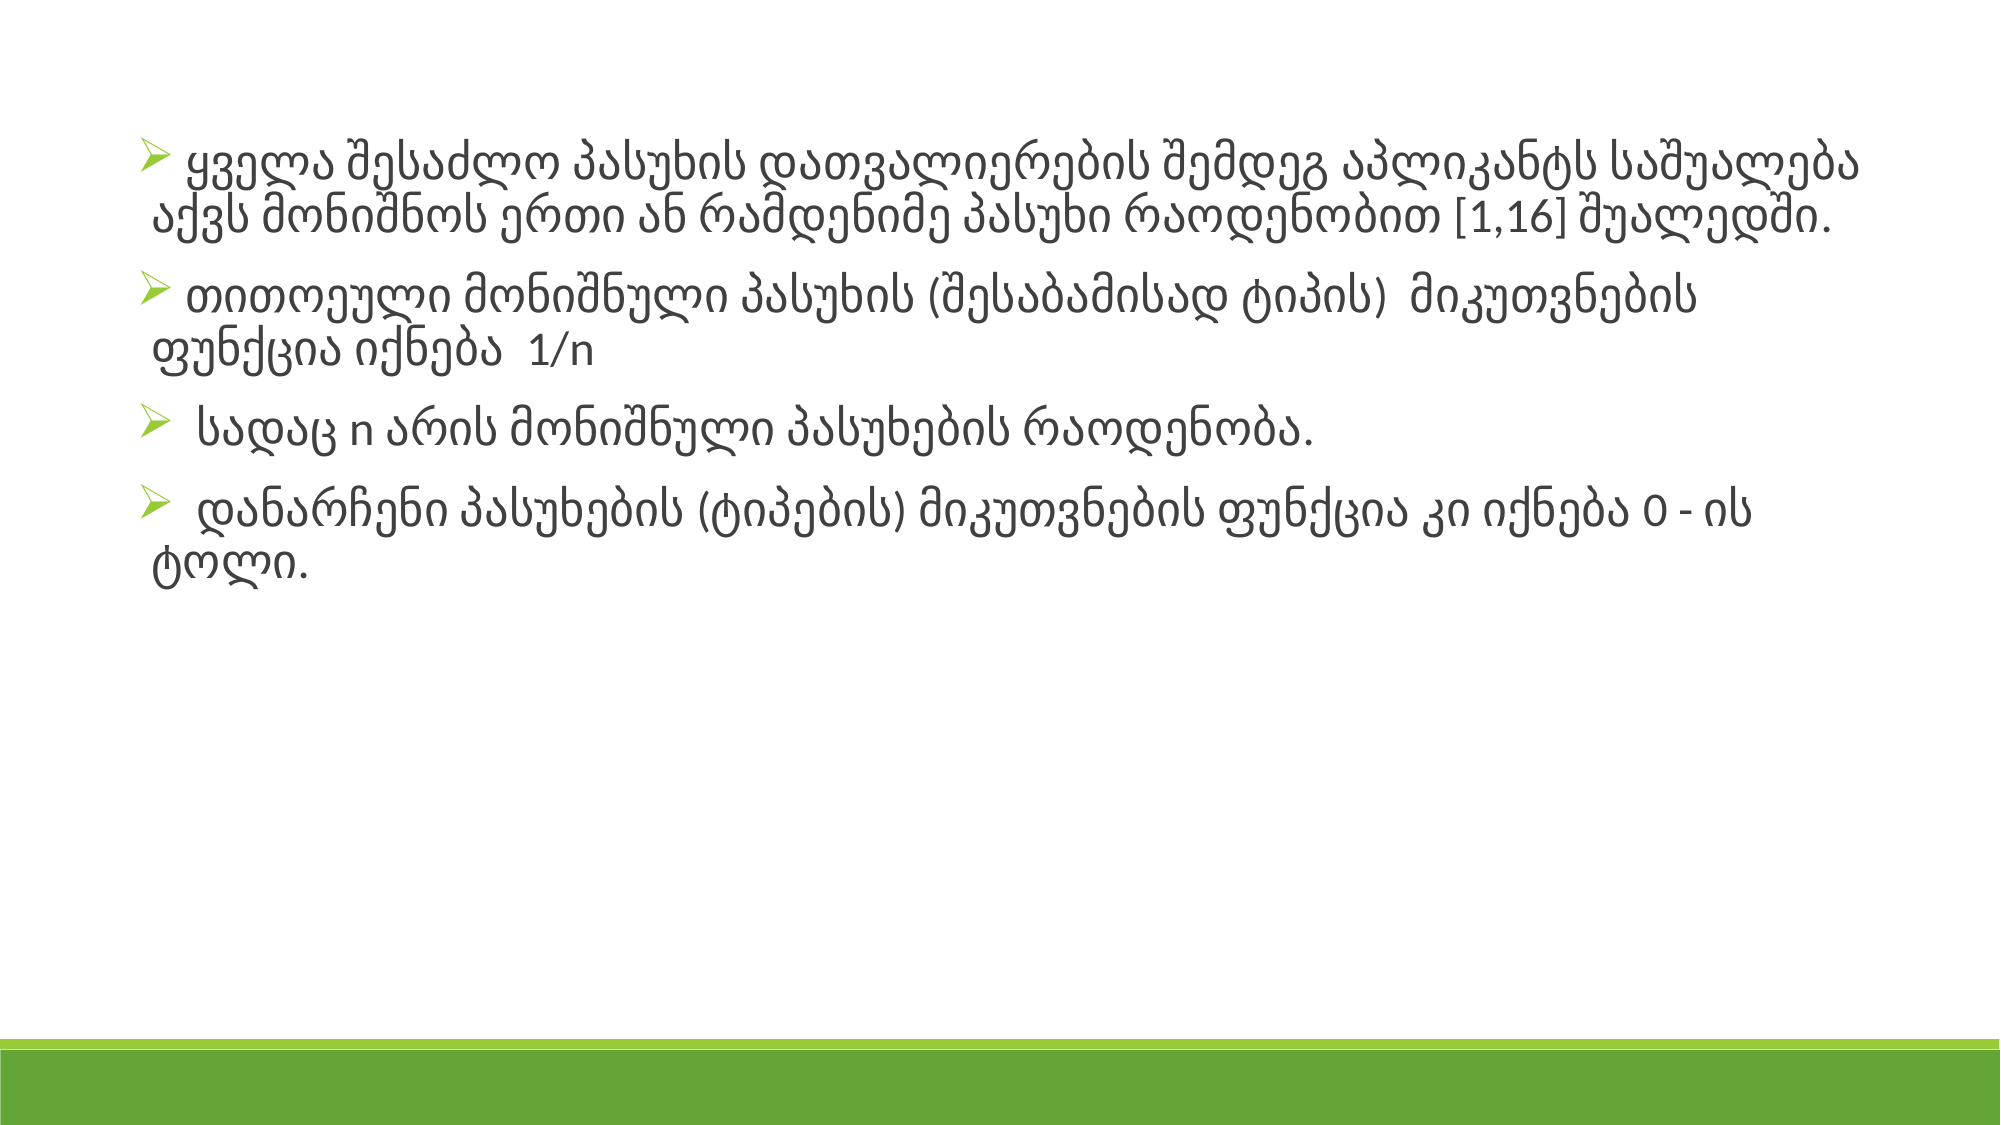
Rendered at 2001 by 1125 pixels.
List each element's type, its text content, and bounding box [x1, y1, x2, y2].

list ყველა შესაძლო პასუხის დათვალიერების შემდეგ აპლიკანტს საშუალება აქვს მონიშნოს ერთი ან რამდენიმე პასუხი რაოდენობით [1,16] შუალედში. თითოეული მონიშნული პასუხის (შესაბამისად ტიპის) მიკუთვნების ფუნქცია იქნება 1/n სადაც n არის მონიშნული პასუხების რაოდენობა. დანარჩენი პასუხების (ტიპების) მიკუთვნების ფუნქცია კი იქნება 0 - ის ტოლი. [136, 130, 1901, 643]
